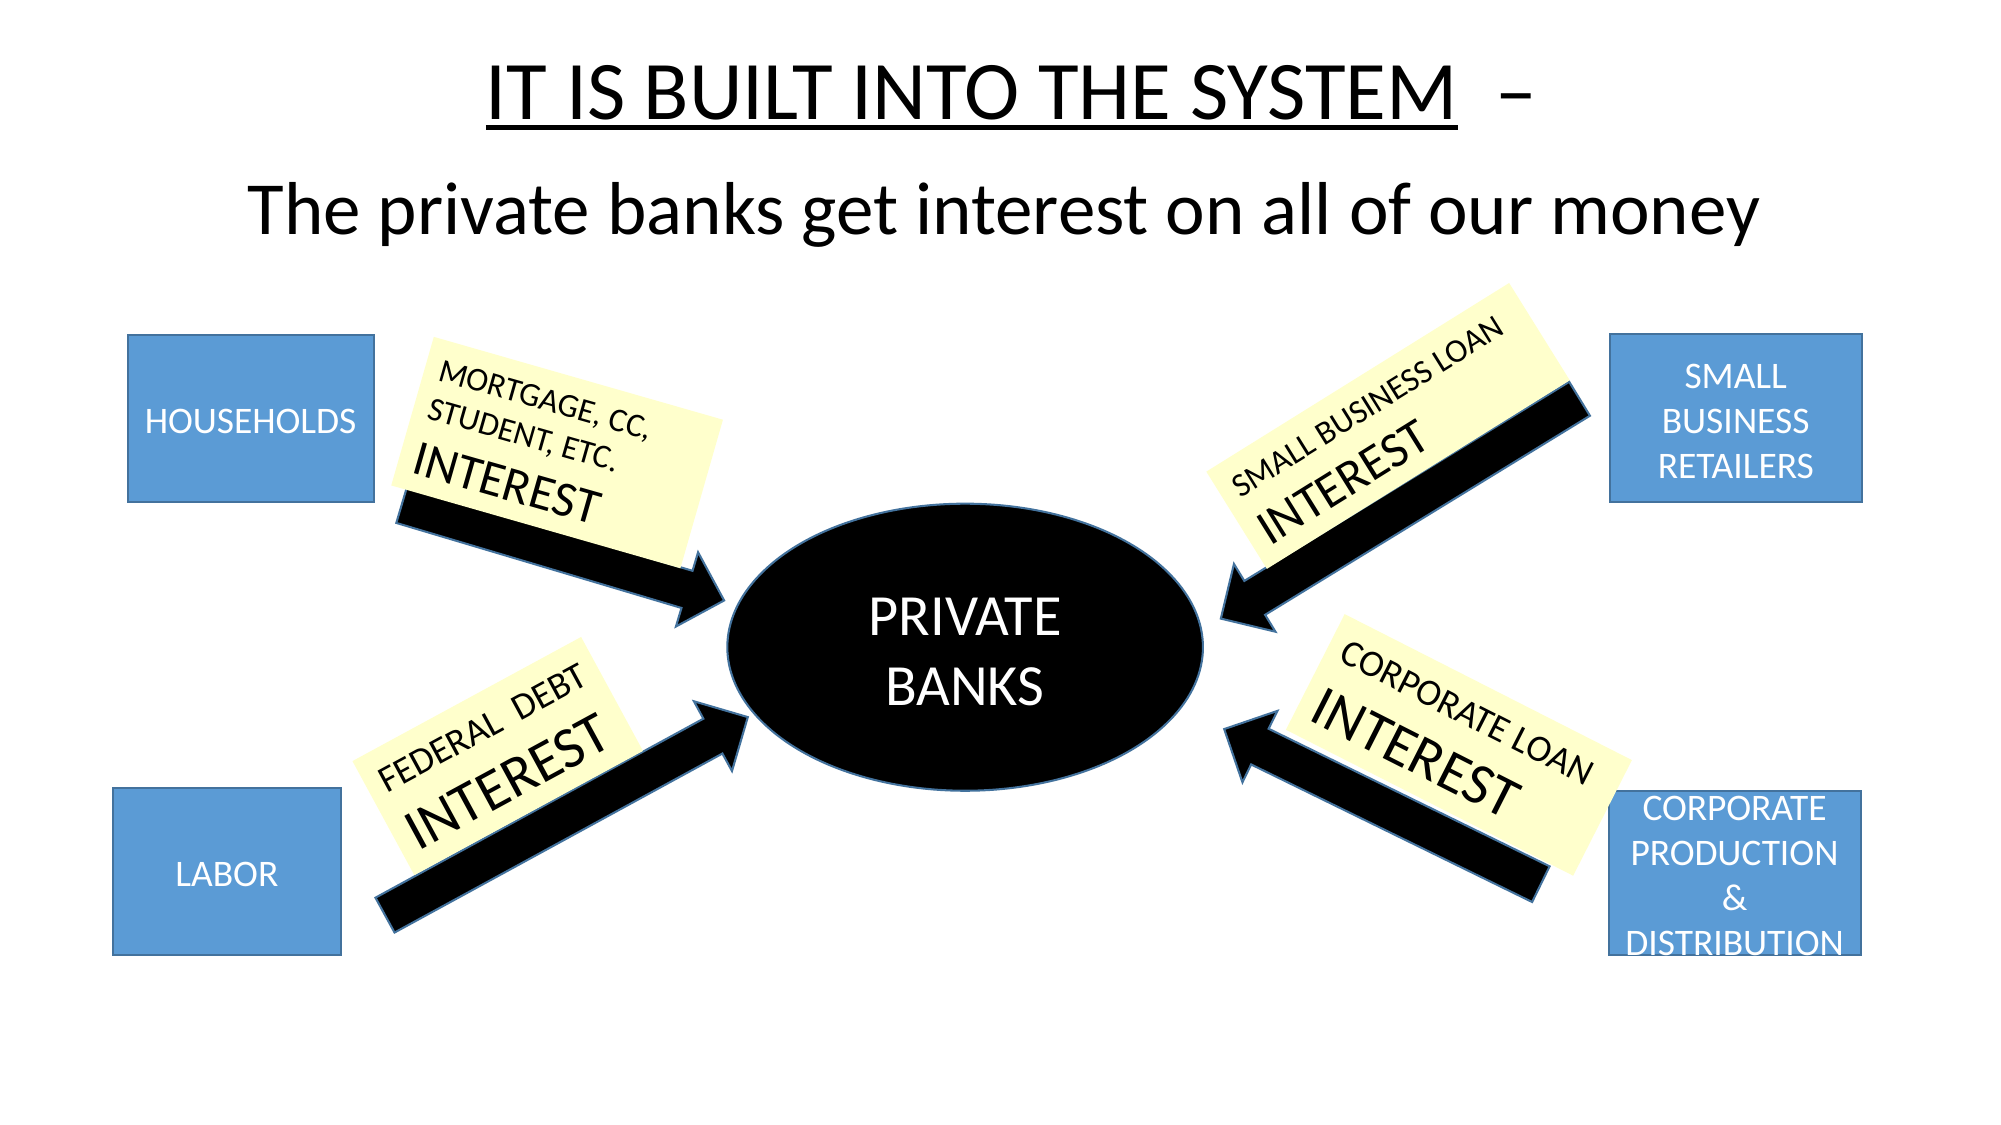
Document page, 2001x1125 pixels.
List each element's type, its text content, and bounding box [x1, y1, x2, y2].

text_box [395, 490, 726, 629]
text_box [374, 699, 750, 934]
text_box LABOR [112, 787, 342, 956]
text_box [1222, 709, 1551, 904]
text_box CORPORATE PRODUCTION & DISTRIBUTION [1608, 790, 1862, 956]
text_box IT IS BUILT INTO THE SYSTEM – [471, 28, 1553, 144]
text_box CORPORATE LOAN INTEREST [1285, 614, 1632, 876]
text_box [1219, 381, 1592, 634]
text_box FEDERAL DEBT INTEREST [352, 636, 643, 876]
text_box MORTGAGE, CC, STUDENT, ETC. INTEREST [391, 336, 723, 569]
text_box SMALL BUSINESS LOAN INTEREST [1206, 282, 1570, 569]
text_box SMALL BUSINESS RETAILERS [1609, 333, 1863, 503]
text_box PRIVATE BANKS [726, 502, 1204, 792]
text_box The private banks get interest on all of our money [232, 152, 1777, 257]
text_box HOUSEHOLDS [127, 334, 375, 503]
